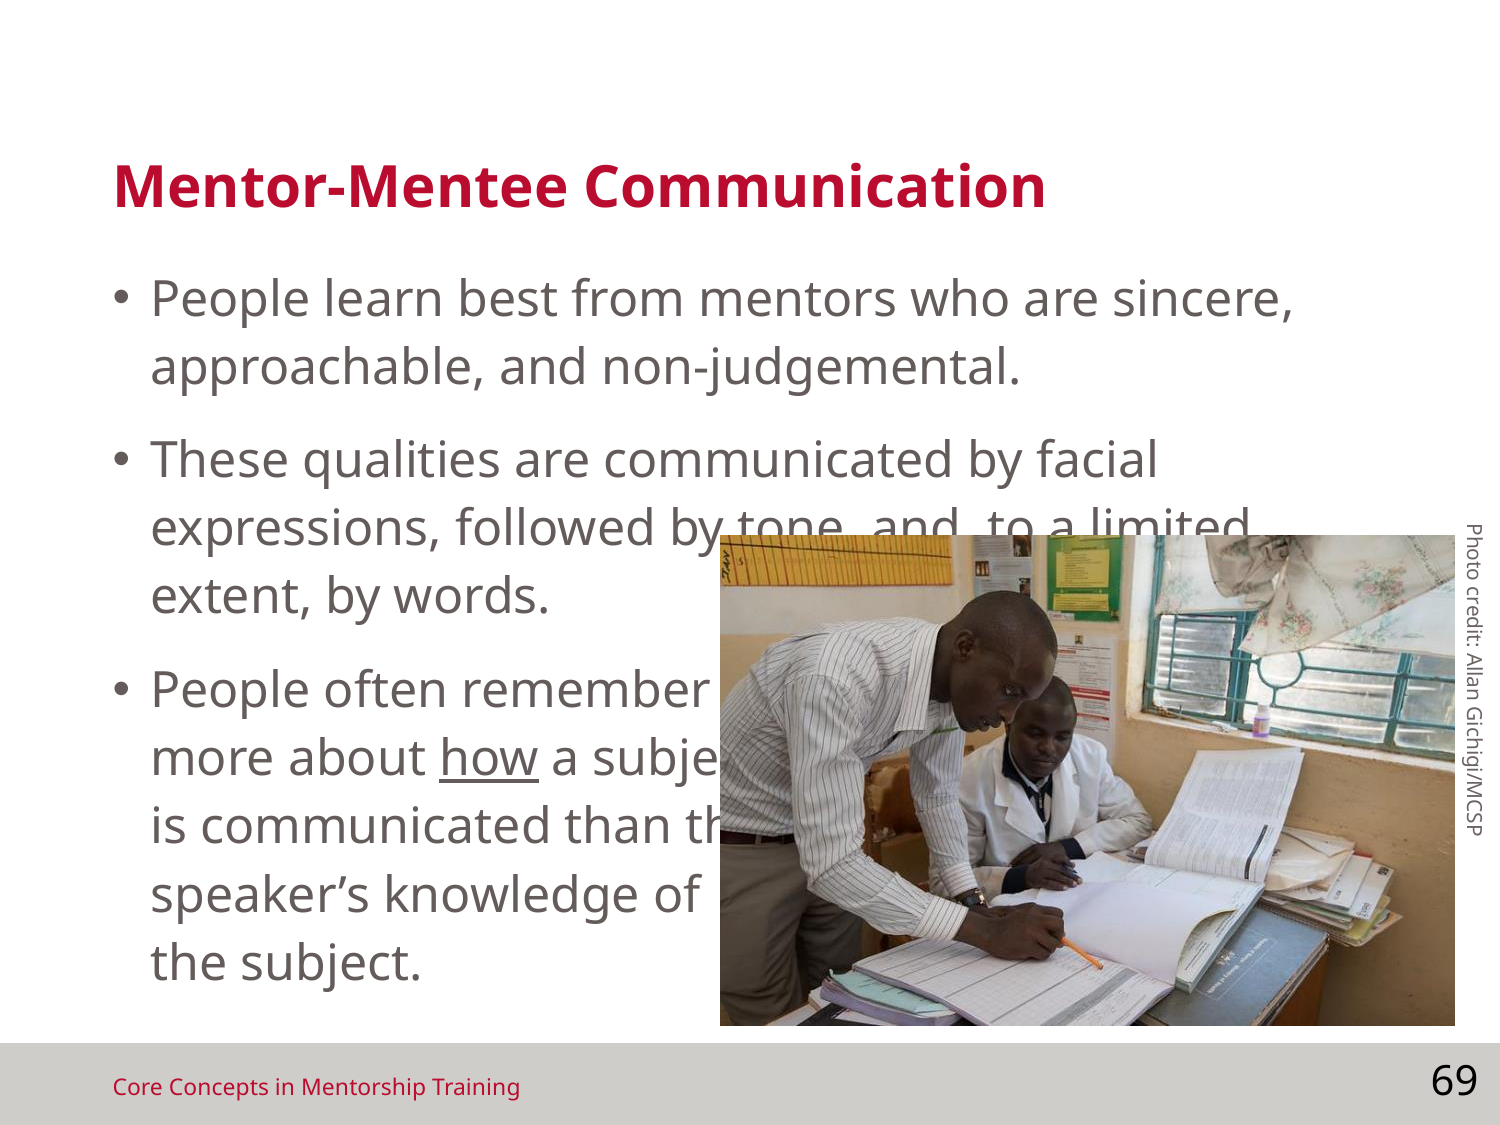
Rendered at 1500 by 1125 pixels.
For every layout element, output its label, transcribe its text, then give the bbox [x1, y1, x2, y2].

title Mentor-Mentee Communication [112, 75, 1388, 225]
picture [720, 534, 1456, 1026]
slide_number 69 [1352, 1038, 1494, 1125]
list People learn best from mentors who are sincere, approachable, and non-judgemental. These qualities are communicated by facial expressions, followed by tone, and, to a limited extent, by words. People often remember more about how a subject is communicated than the speaker’s knowledge of the subject. [112, 262, 1388, 1013]
text_box Photo credit: Allan Gichigi/MCSP [1455, 508, 1496, 1125]
